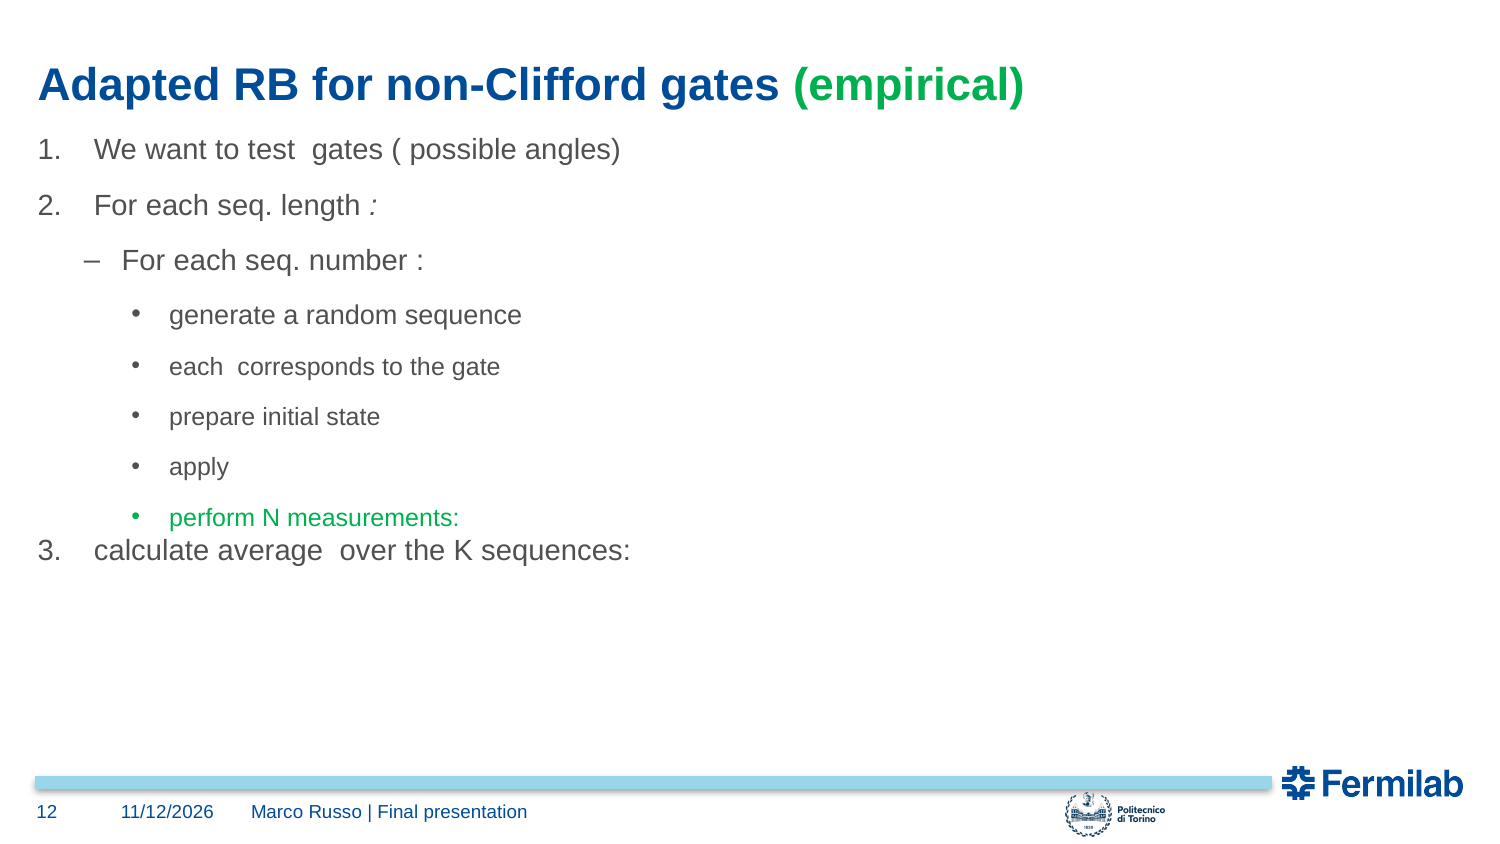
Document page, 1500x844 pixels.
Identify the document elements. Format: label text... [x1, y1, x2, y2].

footer Marco Russo | Final presentation [251, 800, 1279, 831]
title Adapted RB for non-Clifford gates (empirical) [37, 57, 1463, 110]
picture [1065, 792, 1165, 800]
picture [1065, 831, 1165, 837]
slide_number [120, 800, 232, 830]
slide_number 12 [36, 800, 105, 830]
picture [1282, 766, 1463, 800]
